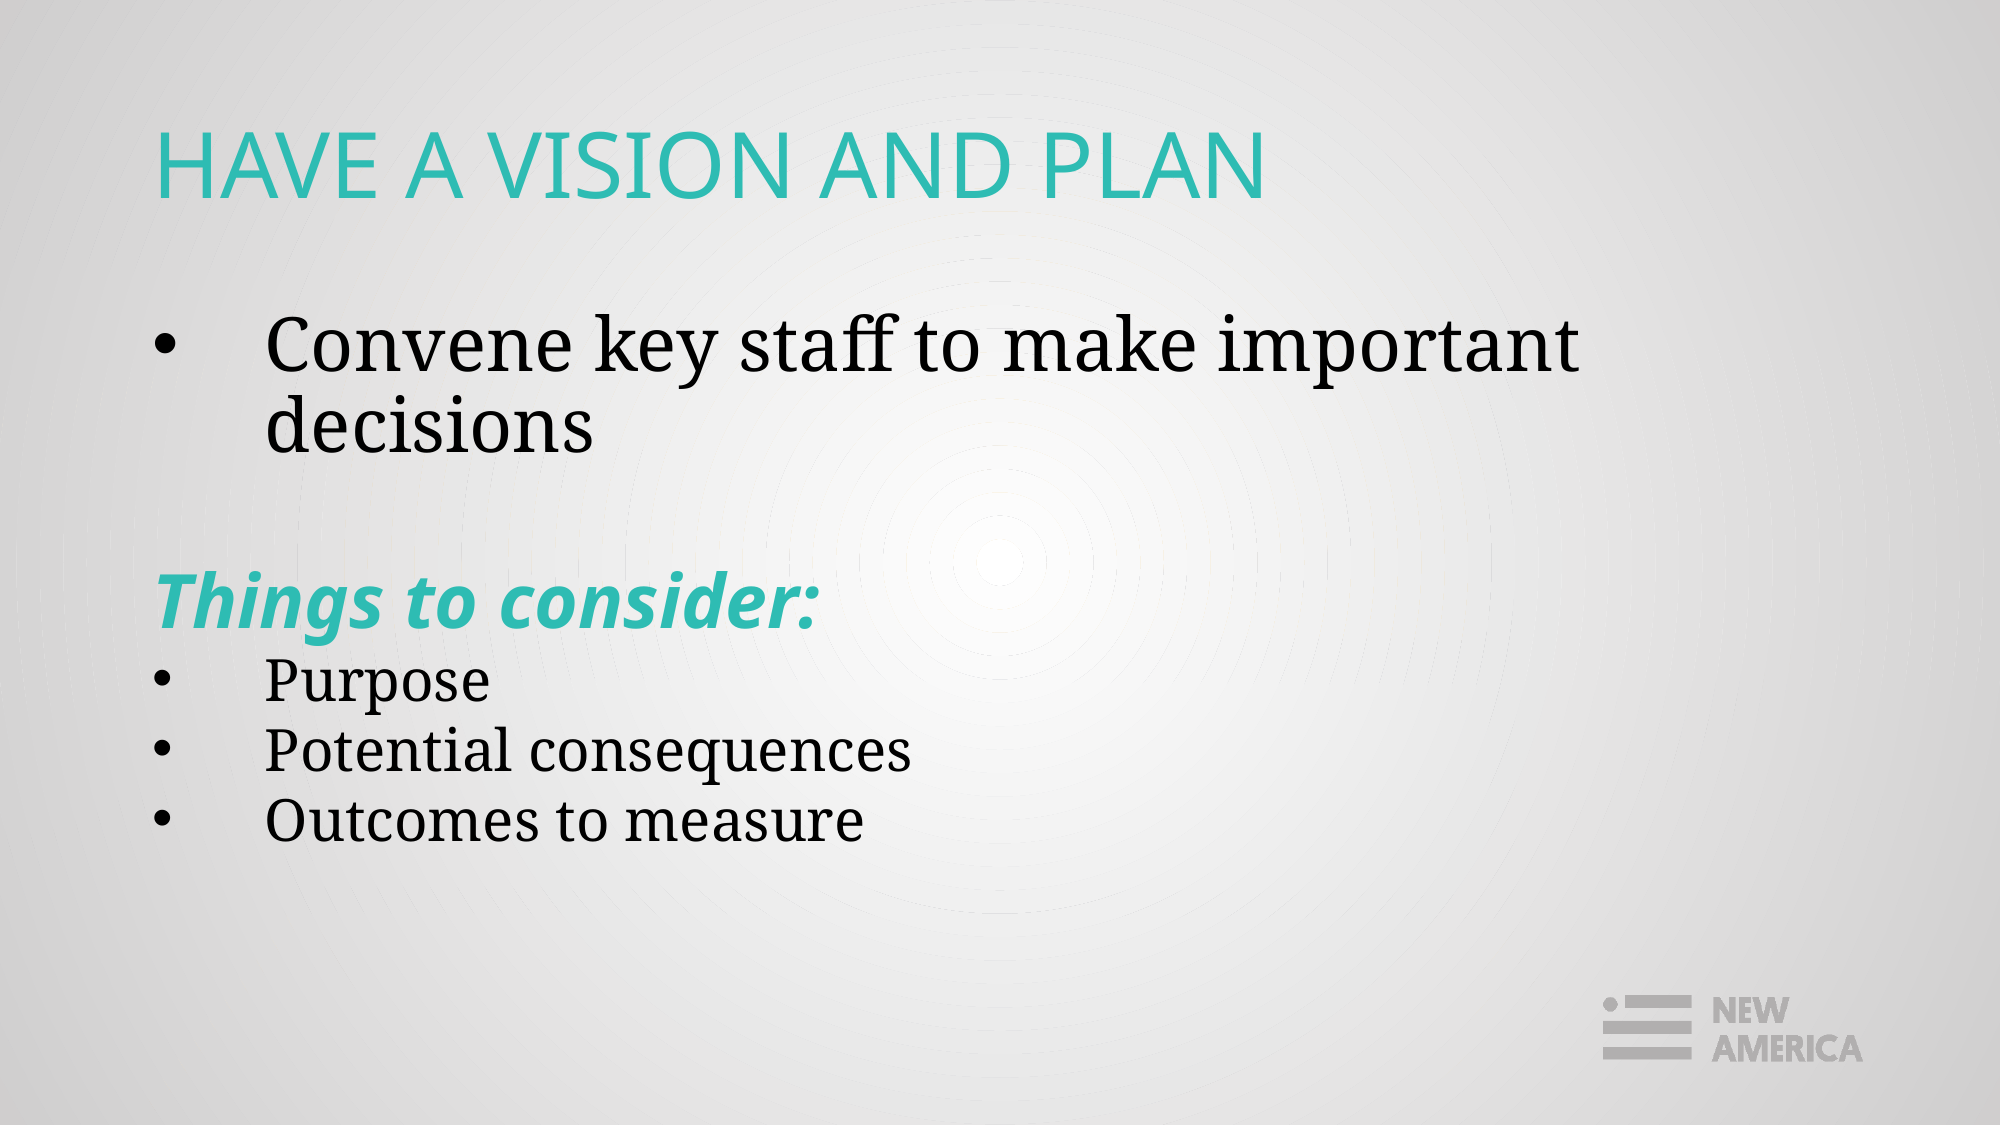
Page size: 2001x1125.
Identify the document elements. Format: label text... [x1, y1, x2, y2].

list Convene key staff to make important decisions Things to consider: Purpose Potential consequences Outcomes to measure [137, 299, 1863, 1014]
picture [1603, 1014, 1863, 1071]
title HAVE A VISION AND PLAN [137, 59, 1863, 278]
